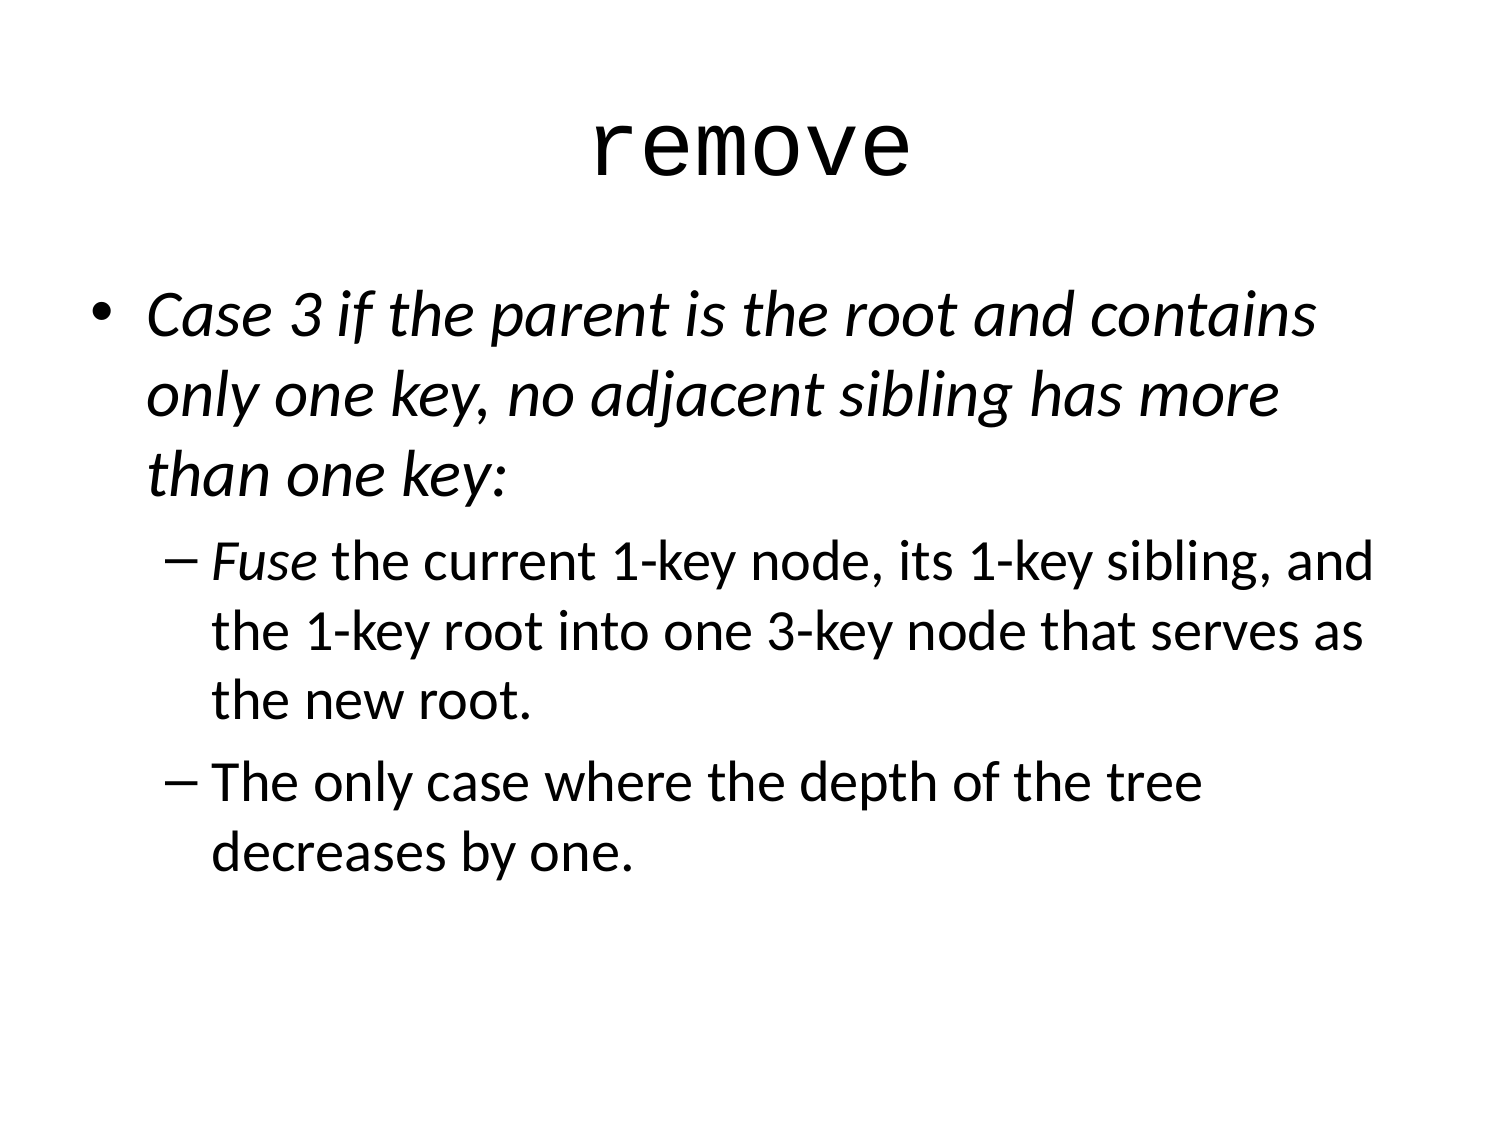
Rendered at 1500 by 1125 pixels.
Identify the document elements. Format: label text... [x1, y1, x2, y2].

title remove [75, 45, 1425, 233]
list Case 3 if the parent is the root and contains only one key, no adjacent sibling has more than one key: Fuse the current 1-key node, its 1-key sibling, and the 1-key root into one 3-key node that serves as the new root. The only case where the depth of the tree decreases by one. [75, 262, 1425, 1005]
